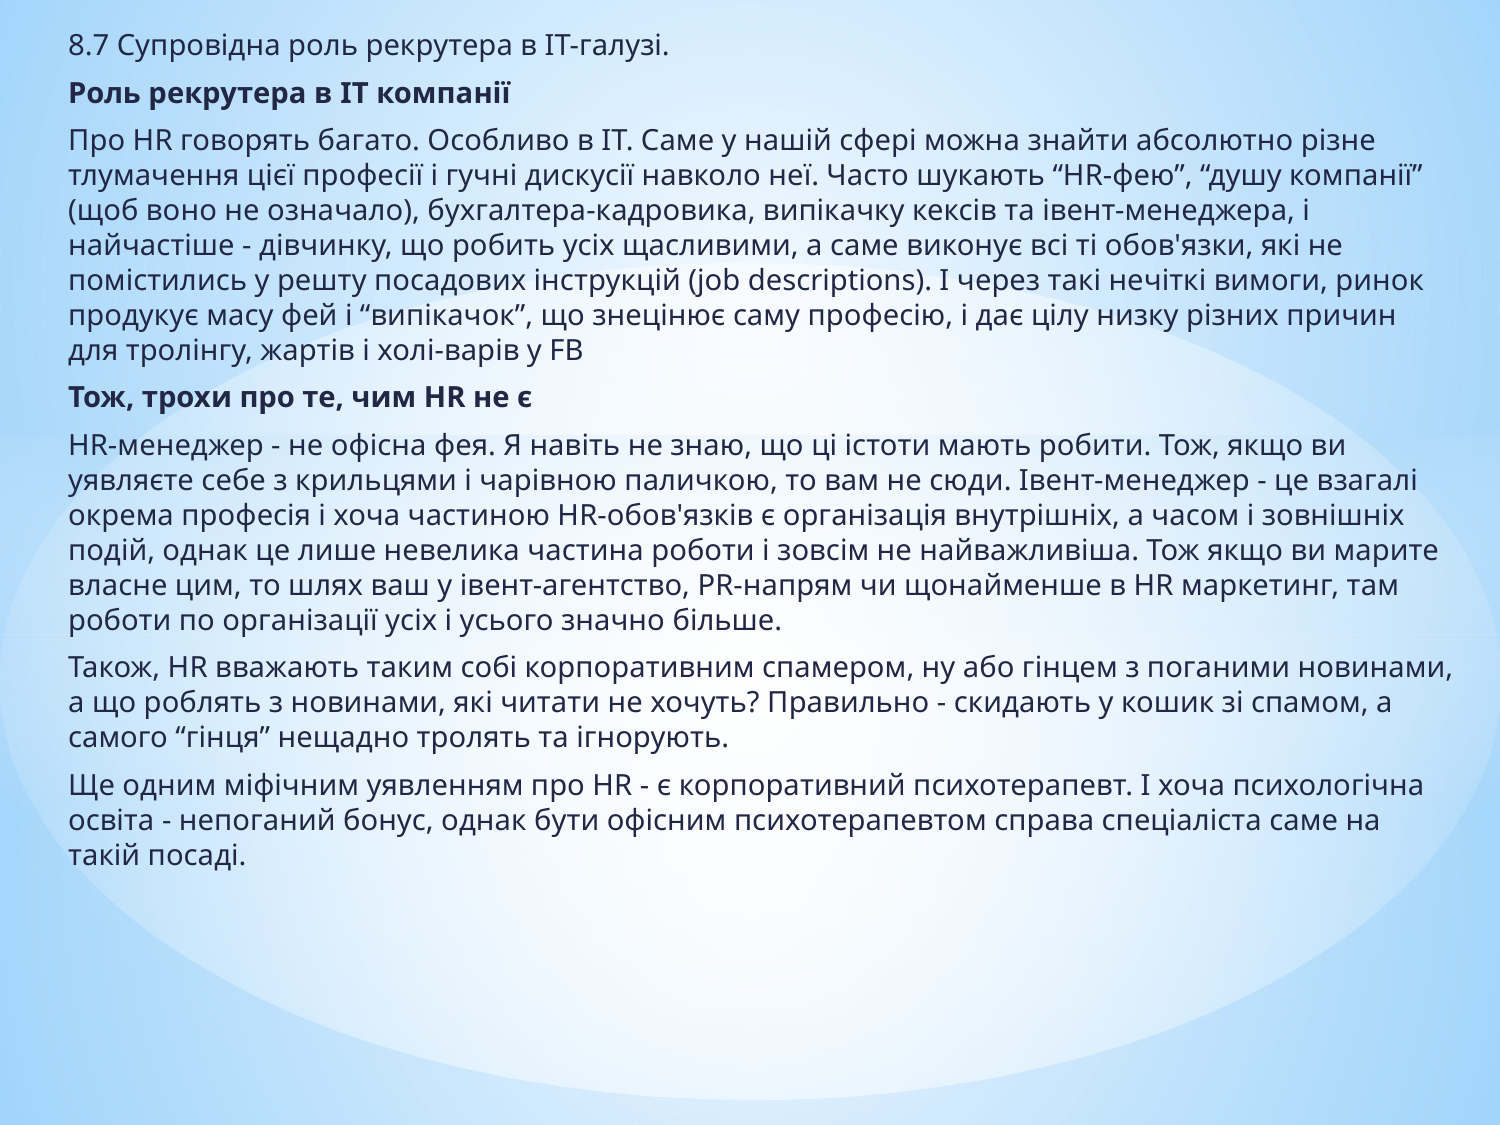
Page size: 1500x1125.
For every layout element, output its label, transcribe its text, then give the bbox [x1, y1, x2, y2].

subtitle 8.7 Супровідна роль рекрутера в ІТ-галузі. Роль рекрутера в IT компанії Про HR говорять багато. Особливо в ІТ. Саме у нашій сфері можна знайти абсолютно різне тлумачення цієї професії і гучні дискусії навколо неї. Часто шукають “HR-фею”, “душу компанії” (щоб воно не означало), бухгалтера-кадровика, випікачку кексів та івент-менеджера, і найчастіше - дівчинку, що робить усіх щасливими, а саме виконує всі ті обов'язки, які не помістились у решту посадових інструкцій (job descriptions). І через такі нечіткі вимоги, ринок продукує масу фей і “випікачок”, що знецінює саму професію, і дає цілу низку різних причин для тролінгу, жартів і холі-варів у FB Тож, трохи про те, чим HR не є HR-менеджер - не офісна фея. Я навіть не знаю, що ці істоти мають робити. Тож, якщо ви уявляєте себе з крильцями і чарівною паличкою, то вам не сюди. Івент-менеджер - це взагалі окрема професія і хоча частиною HR-обов'язків є організація внутрішніх, а часом і зовнішніх подій, однак це лише невелика частина роботи і зовсім не найважливіша. Тож якщо ви марите власне цим, то шлях ваш у івент-агентство, PR-напрям чи щонайменше в HR маркетинг, там роботи по організації усіх і усього значно більше. Також, HR вважають таким собі корпоративним спамером, ну або гінцем з поганими новинами, а що роблять з новинами, які читати не хочуть? Правильно - скидають у кошик зі спамом, а самого “гінця” нещадно тролять та ігнорують. Ще одним міфічним уявленням про HR - є корпоративний психотерапевт. І хоча психологічна освіта - непоганий бонус, однак бути офісним психотерапевтом справа спеціаліста саме на такій посаді. [53, 19, 1471, 1083]
